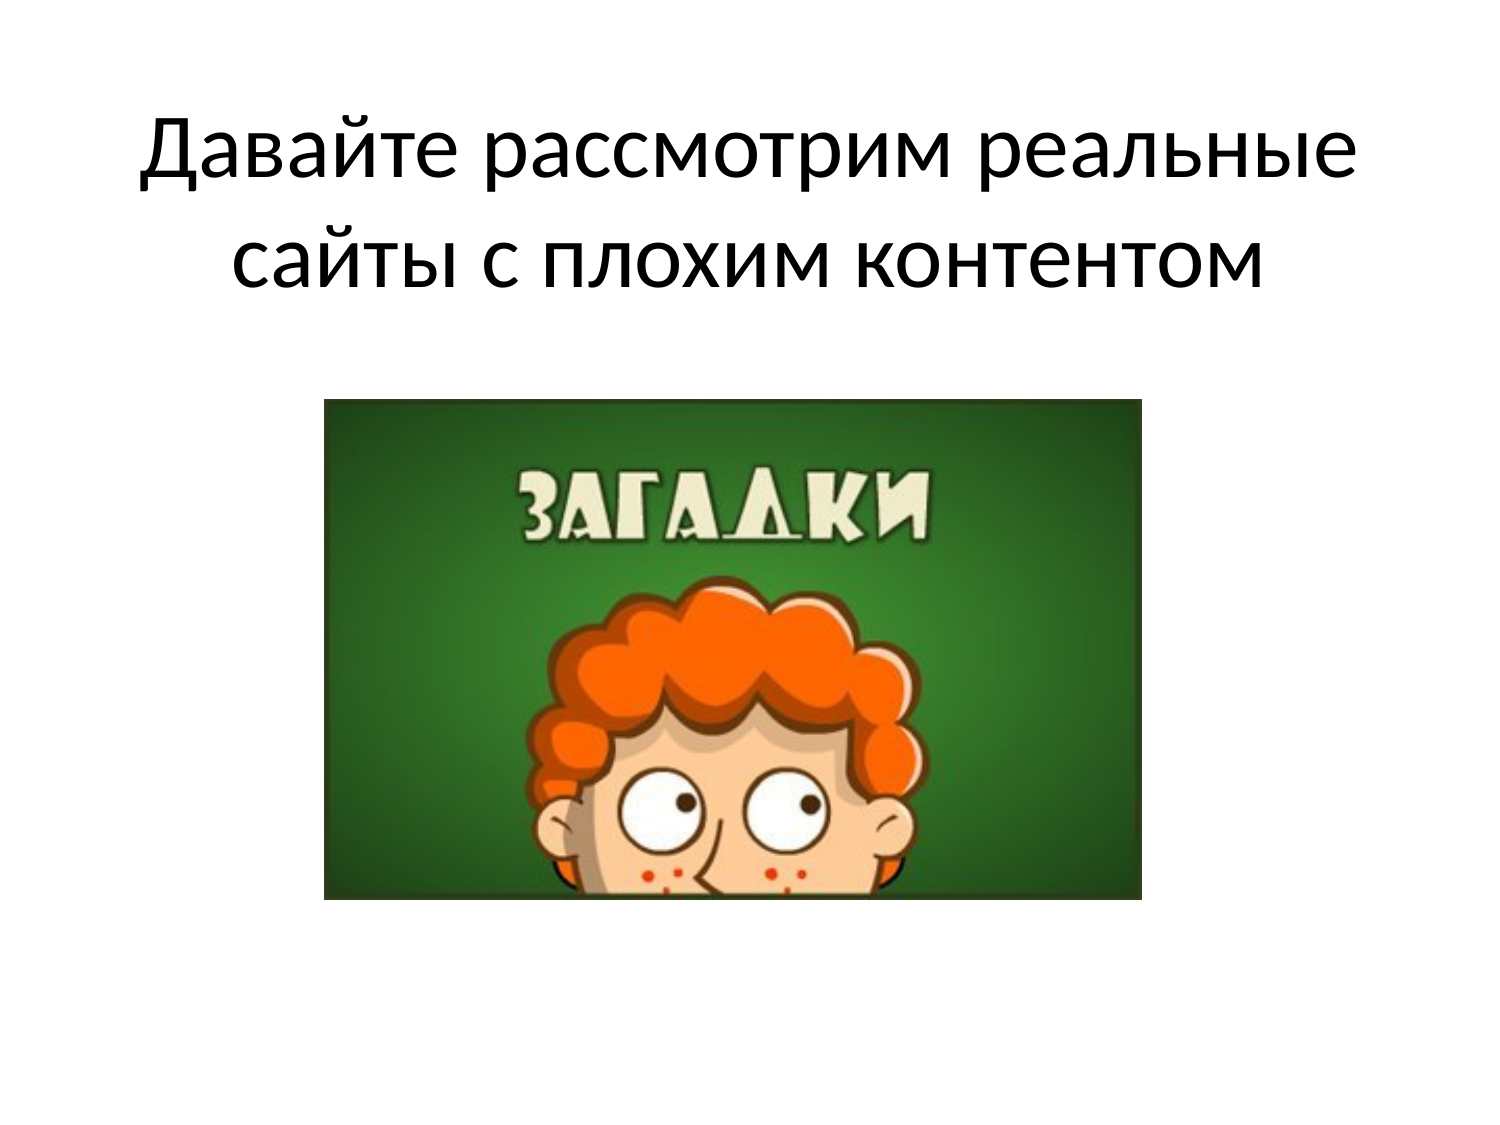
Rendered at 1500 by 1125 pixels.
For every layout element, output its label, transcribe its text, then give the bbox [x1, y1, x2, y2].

picture [324, 399, 1142, 901]
title Давайте рассмотрим реальные сайты с плохим контентом [112, 74, 1388, 317]
